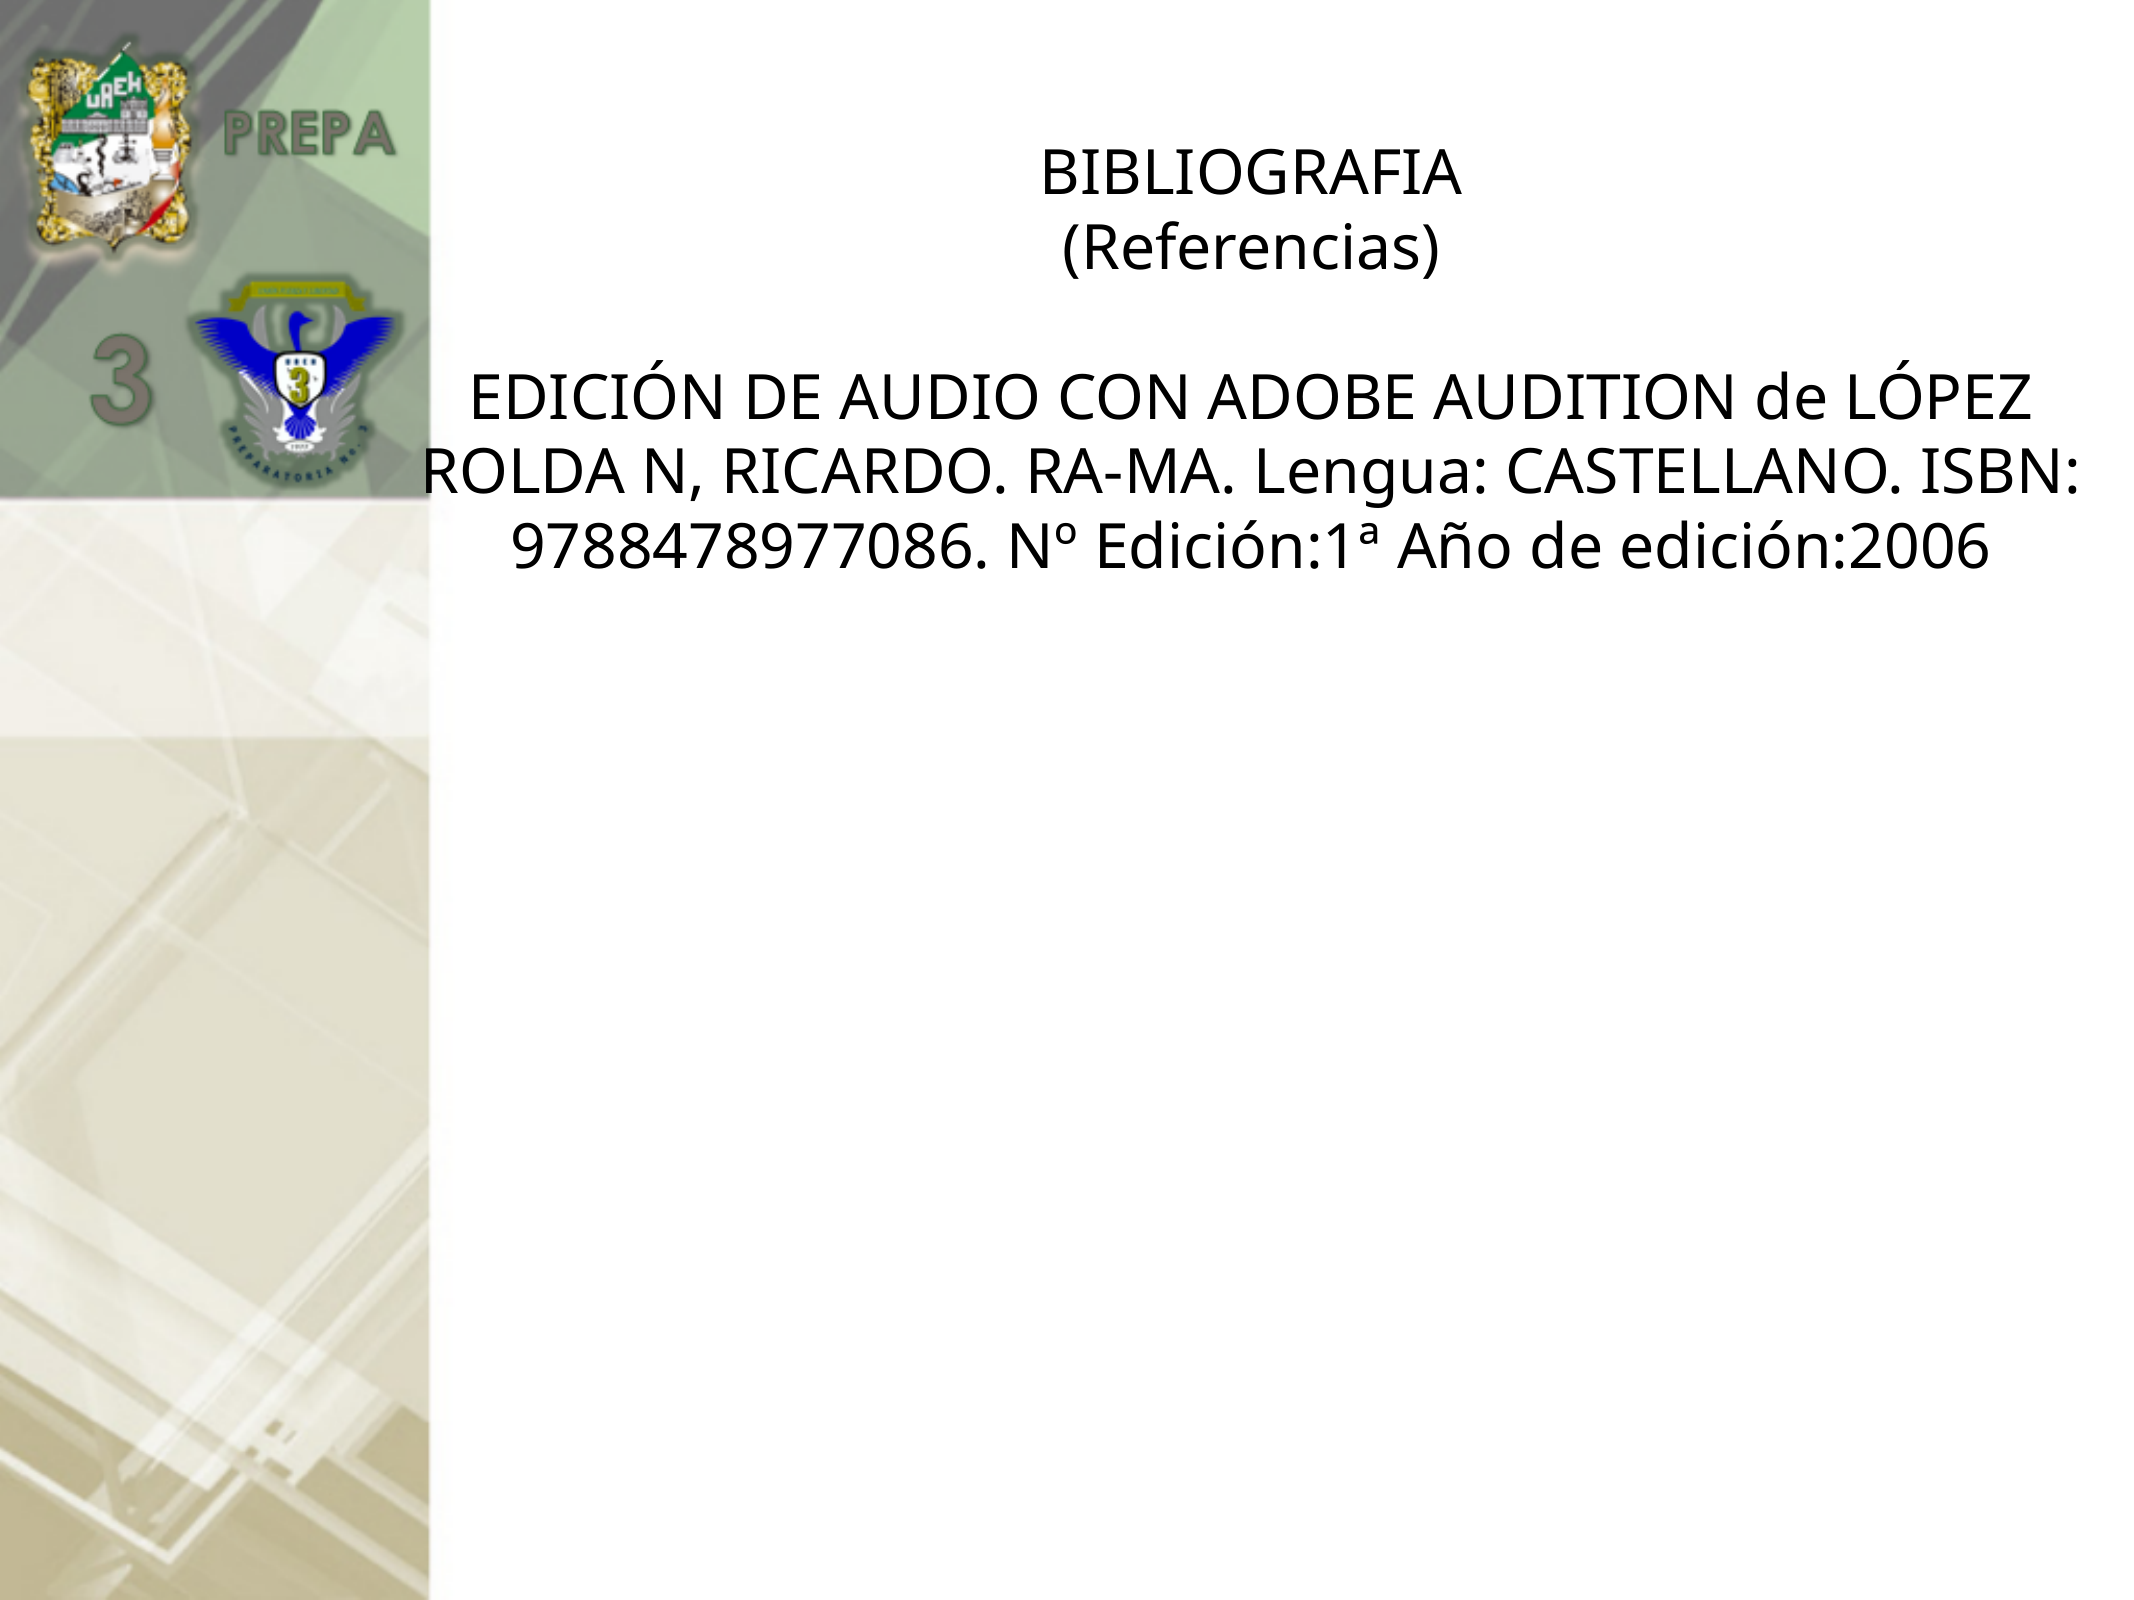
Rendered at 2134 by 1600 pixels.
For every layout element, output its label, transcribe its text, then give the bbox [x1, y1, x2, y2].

title BIBLIOGRAFIA (Referencias) EDICIÓN DE AUDIO CON ADOBE AUDITION de LÓPEZ ROLDA N, RICARDO. RA-MA. Lengua: CASTELLANO. ISBN: 9788478977086. Nº Edición:1ª Año de edición:2006 [393, 516, 2110, 917]
picture [0, 0, 2134, 1600]
